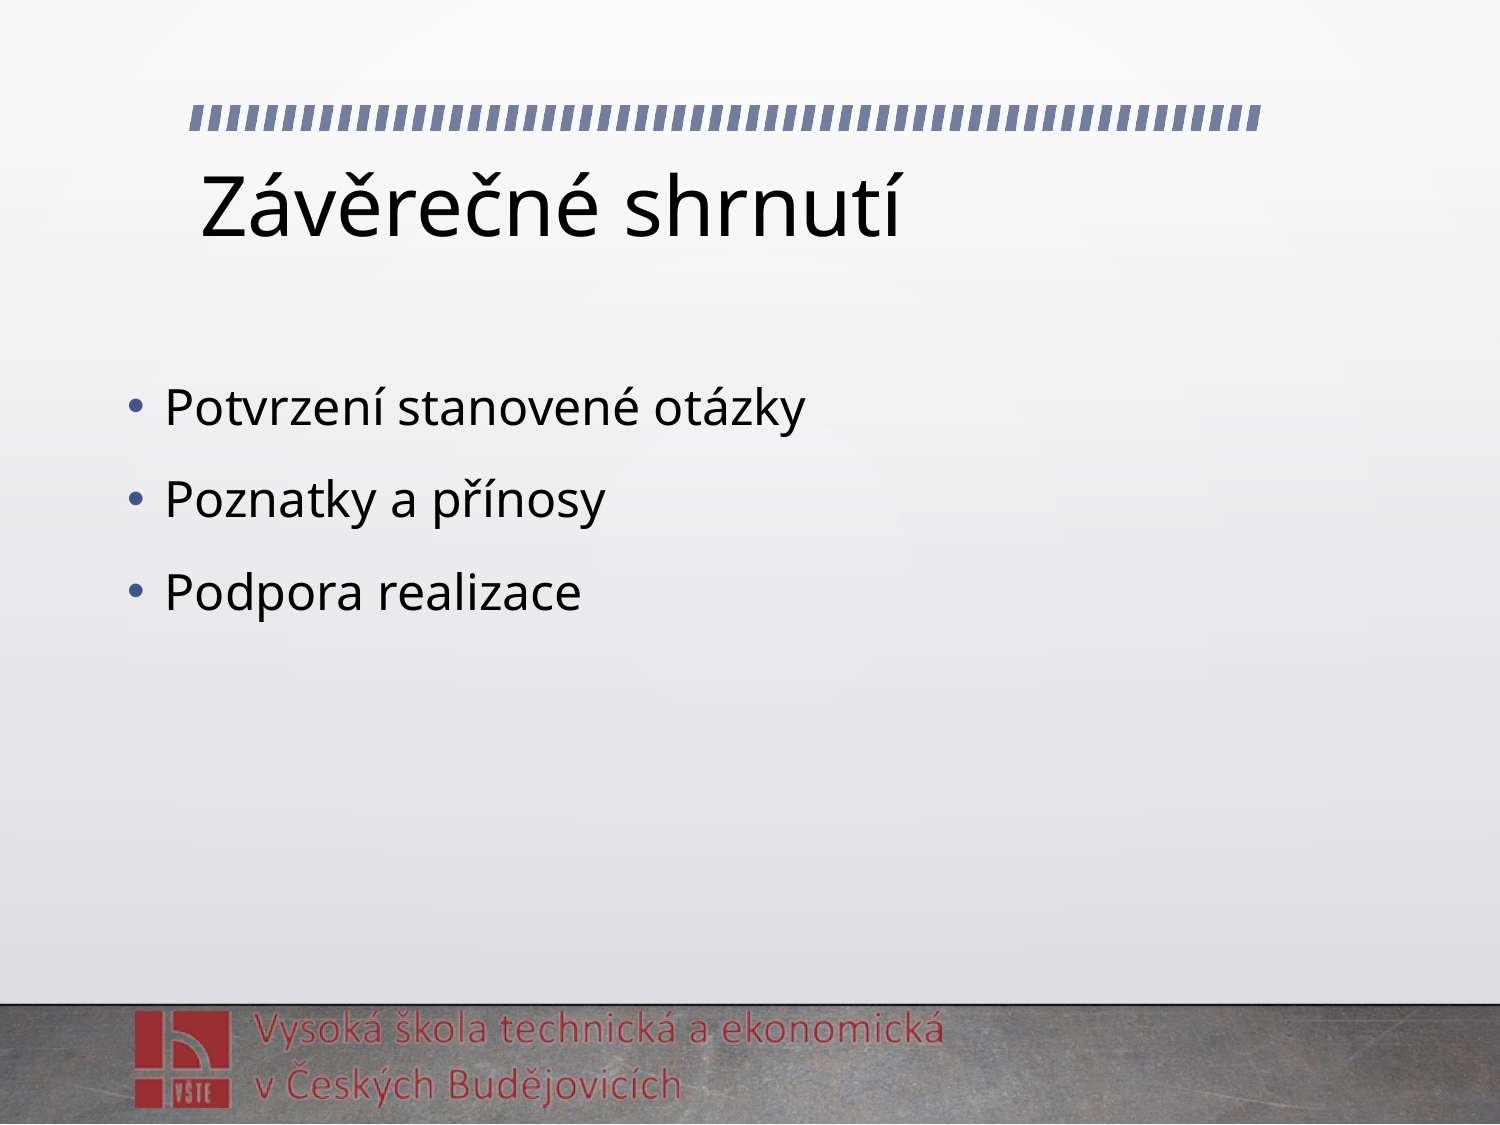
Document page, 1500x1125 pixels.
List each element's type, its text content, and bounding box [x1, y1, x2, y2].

picture [0, 1004, 1500, 1124]
list Potvrzení stanovené otázky Poznatky a přínosy Podpora realizace [112, 355, 1264, 895]
title Závěrečné shrnutí [185, 156, 1264, 329]
